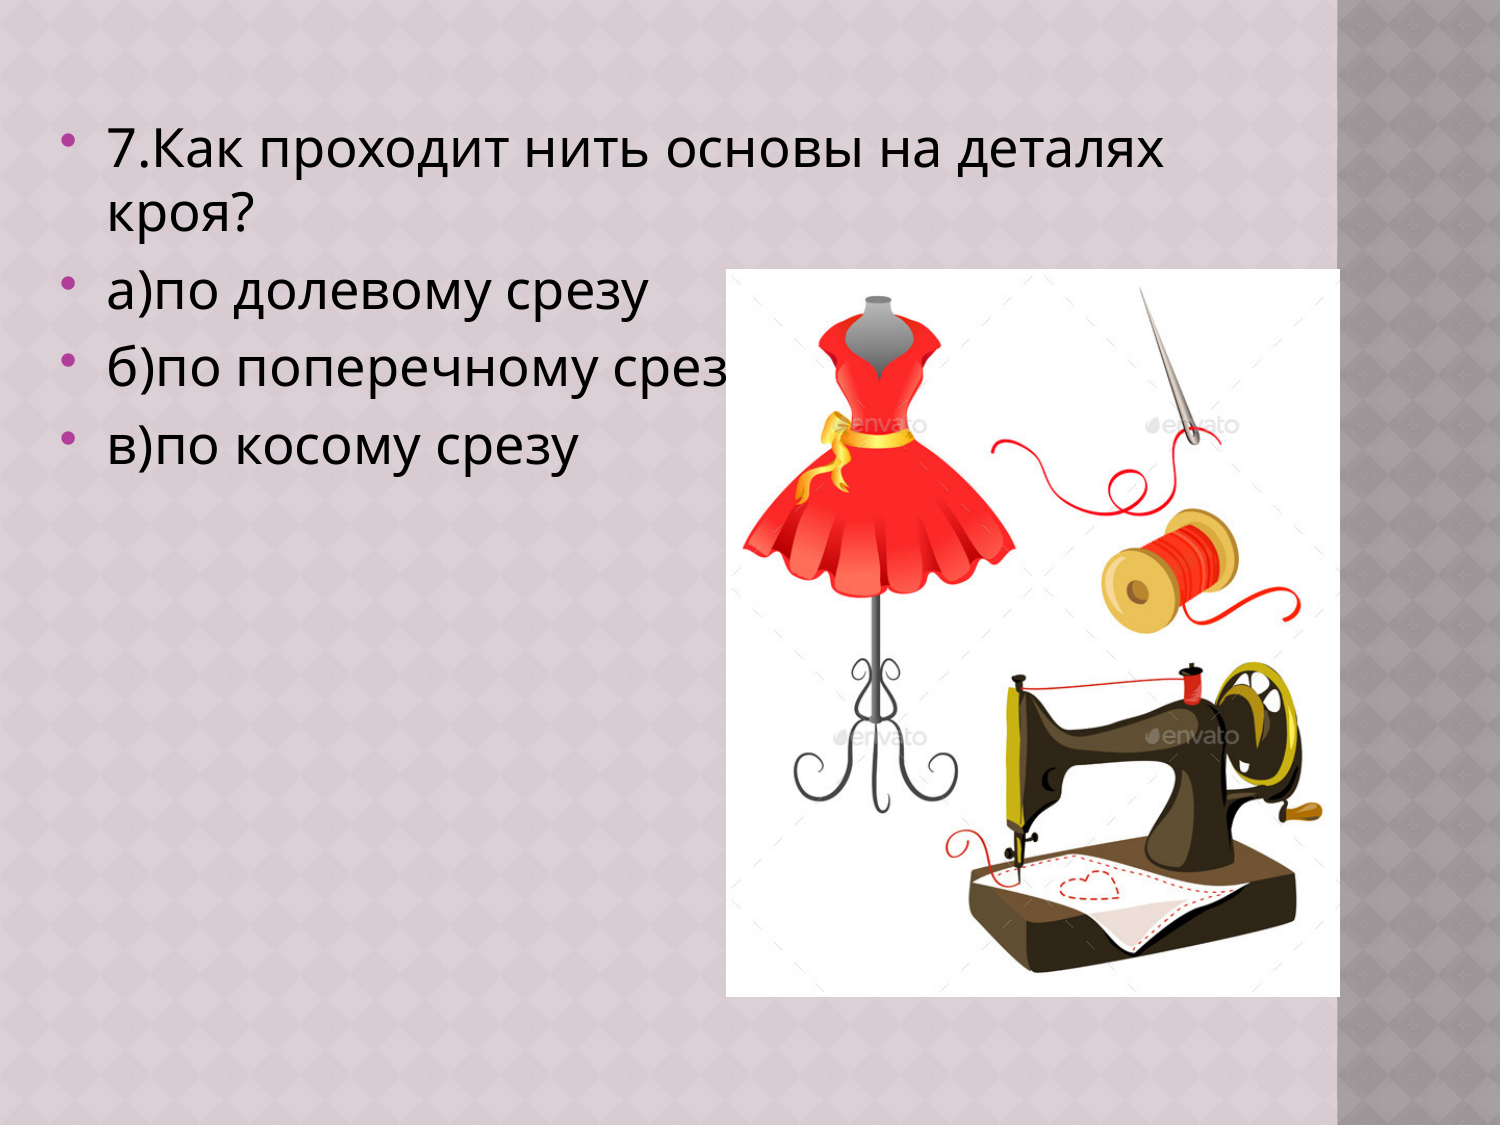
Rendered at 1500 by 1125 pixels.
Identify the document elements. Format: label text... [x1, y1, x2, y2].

picture [726, 269, 1340, 998]
list 7.Как проходит нить основы на деталях кроя? а)по долевому срезу б)по поперечному срезу в)по косому срезу [46, 105, 1235, 901]
